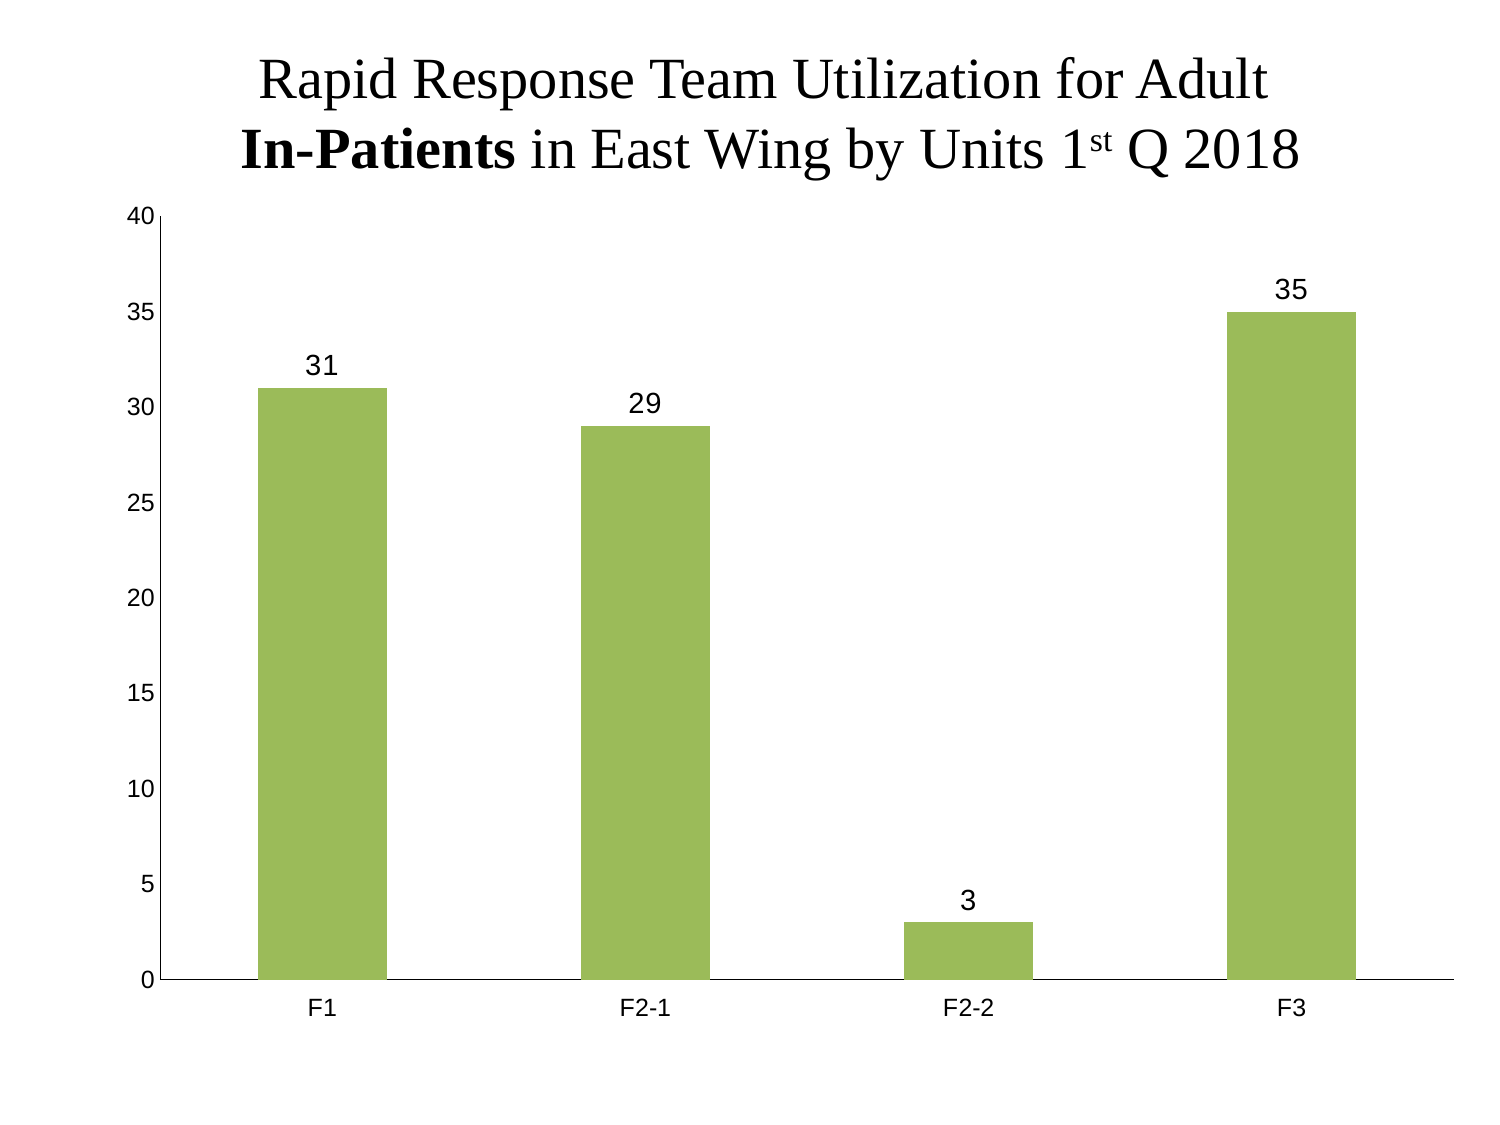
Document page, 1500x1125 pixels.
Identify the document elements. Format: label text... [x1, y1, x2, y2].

title Rapid Response Team Utilization for Adult In-Patients in East Wing by Units 1st Q 2018 [88, 16, 1439, 183]
chart [29, 184, 1483, 1107]
